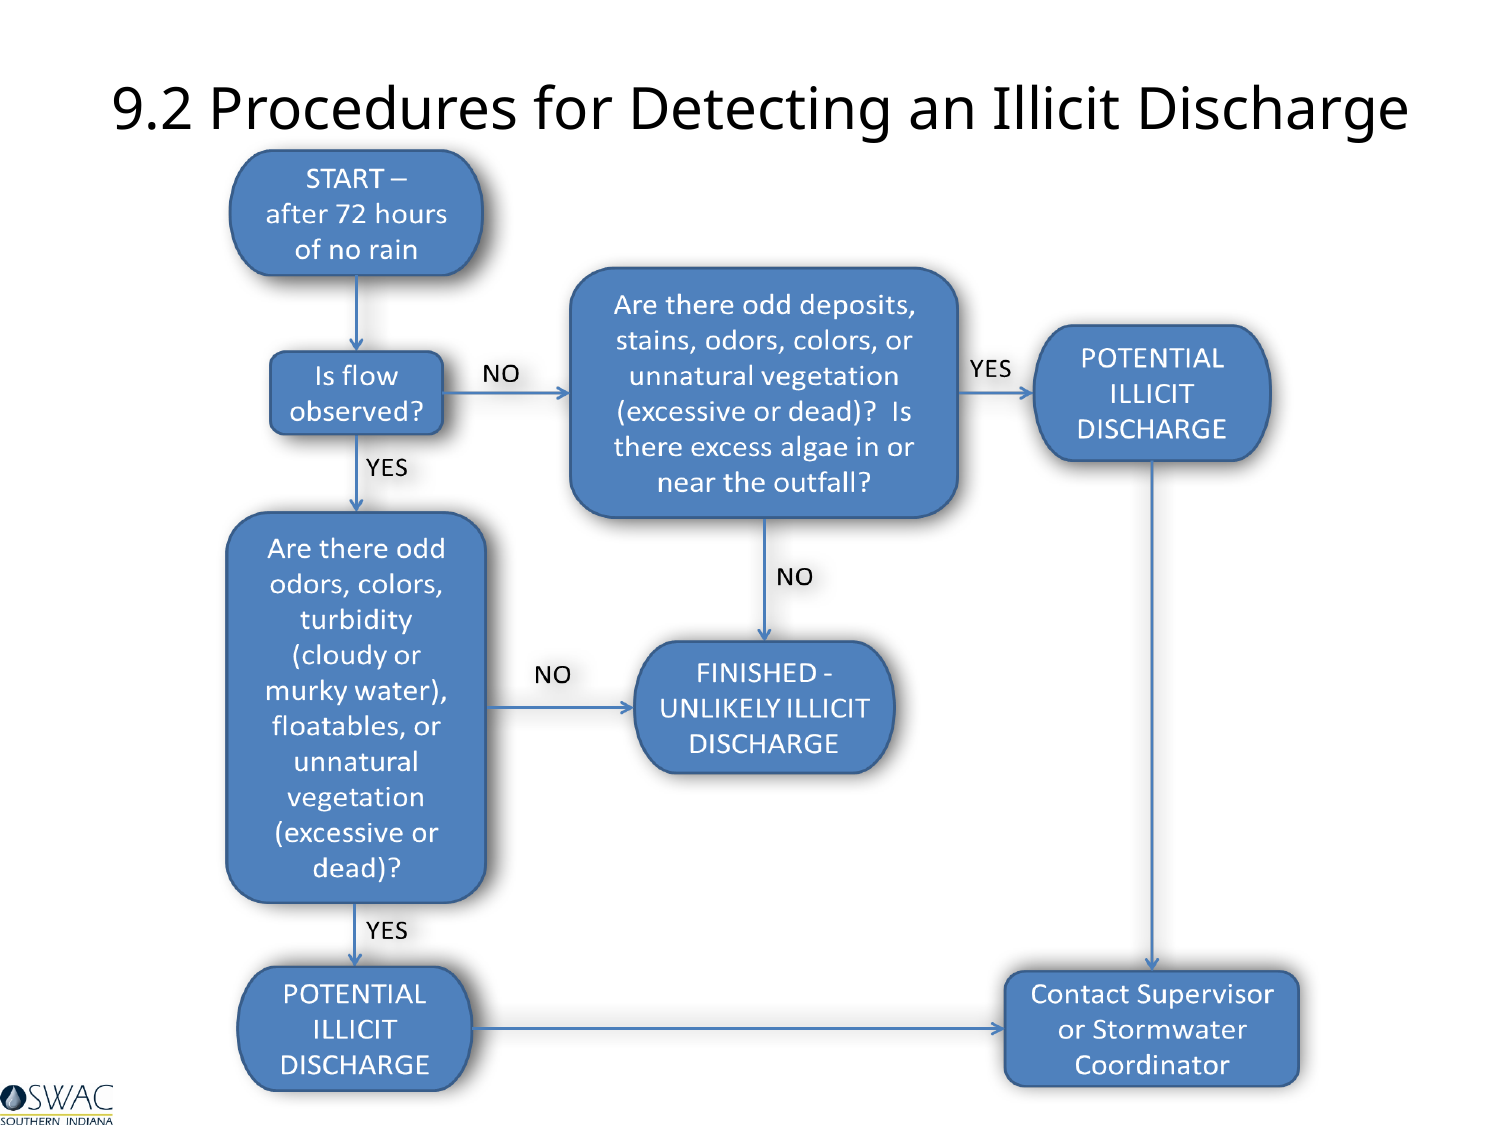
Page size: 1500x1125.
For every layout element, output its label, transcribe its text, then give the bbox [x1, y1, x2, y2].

picture [224, 149, 1301, 1101]
text_box 9.2 Procedures for Detecting an Illicit Discharge [96, 64, 1426, 149]
picture [0, 1082, 113, 1125]
